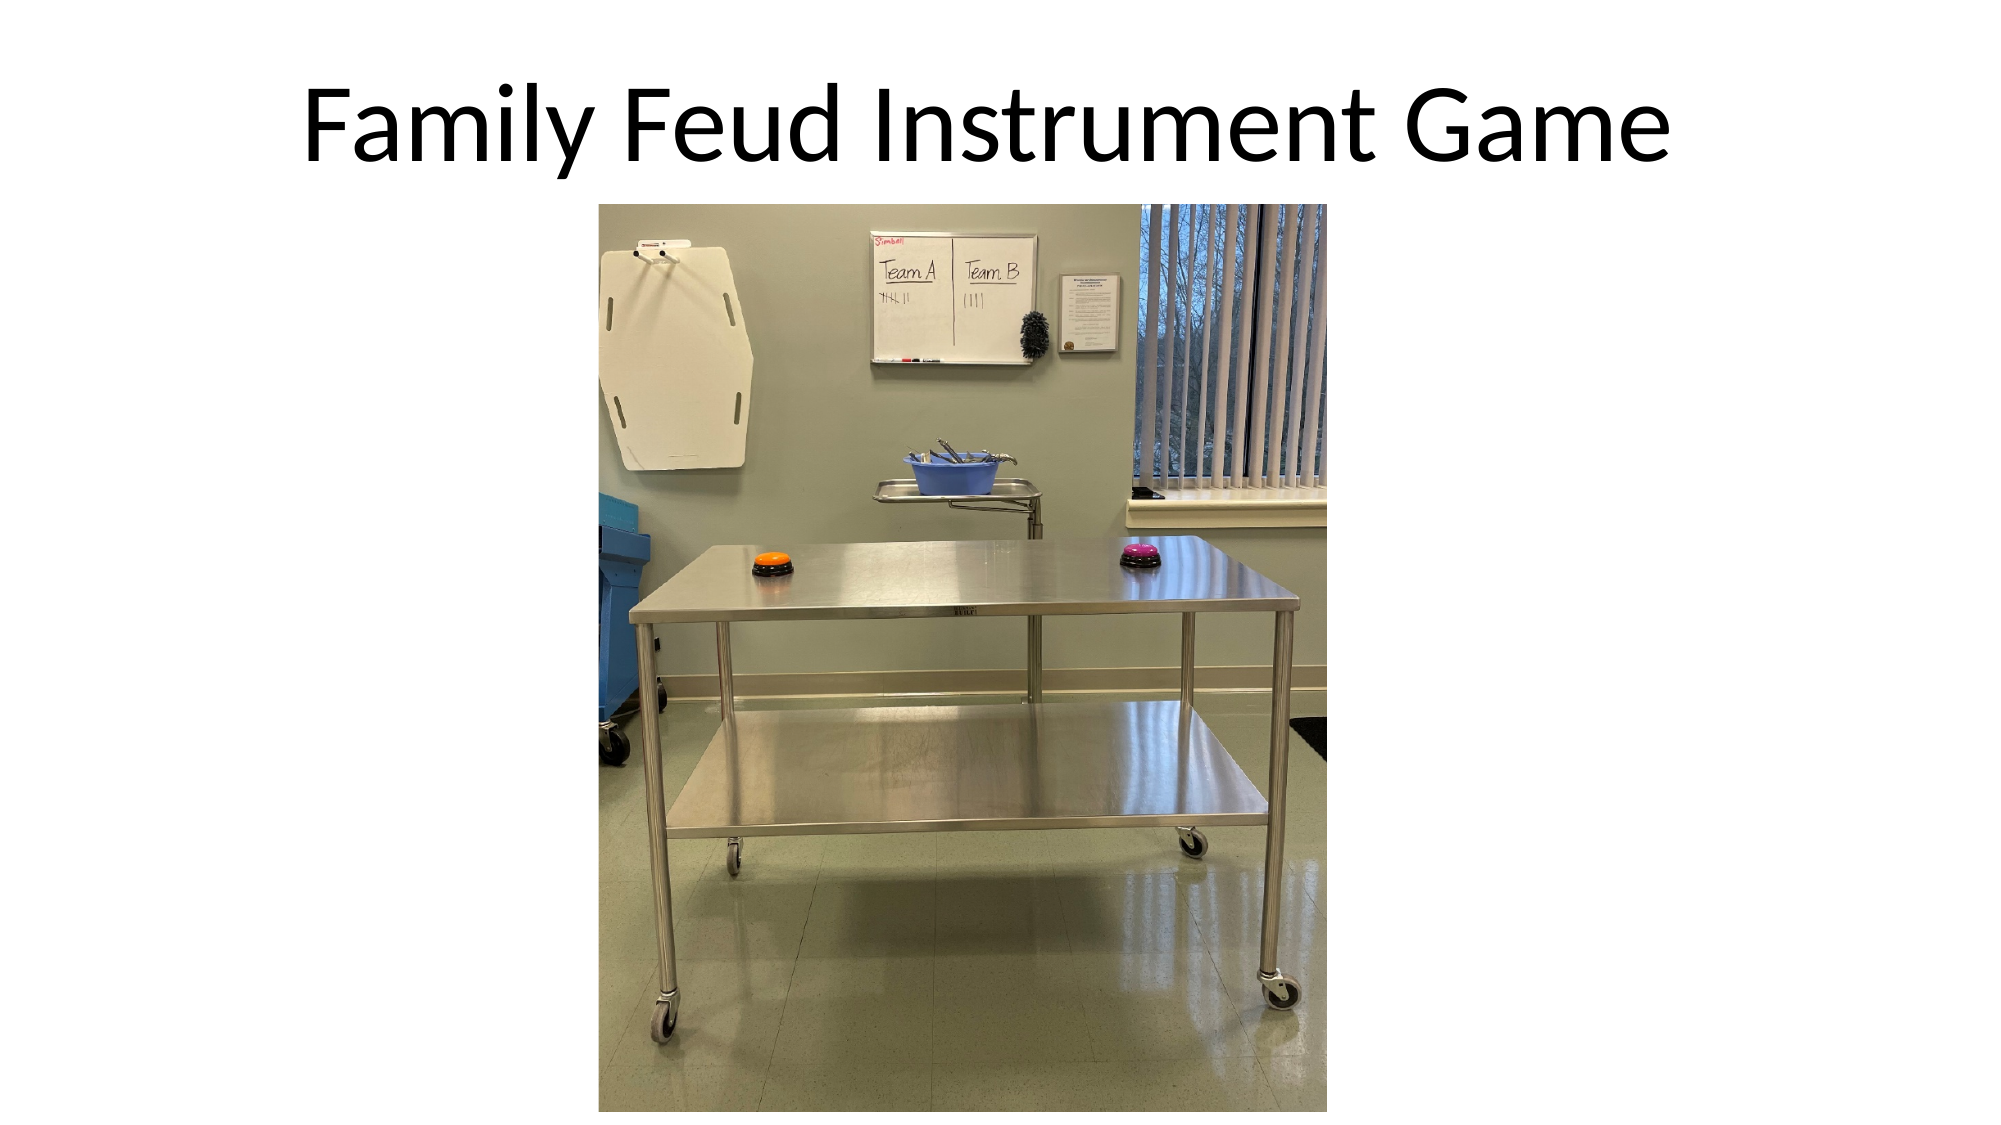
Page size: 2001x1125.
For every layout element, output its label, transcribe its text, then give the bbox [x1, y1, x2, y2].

picture [509, 204, 1417, 1111]
text_box Family Feud Instrument Game [286, 41, 1691, 191]
